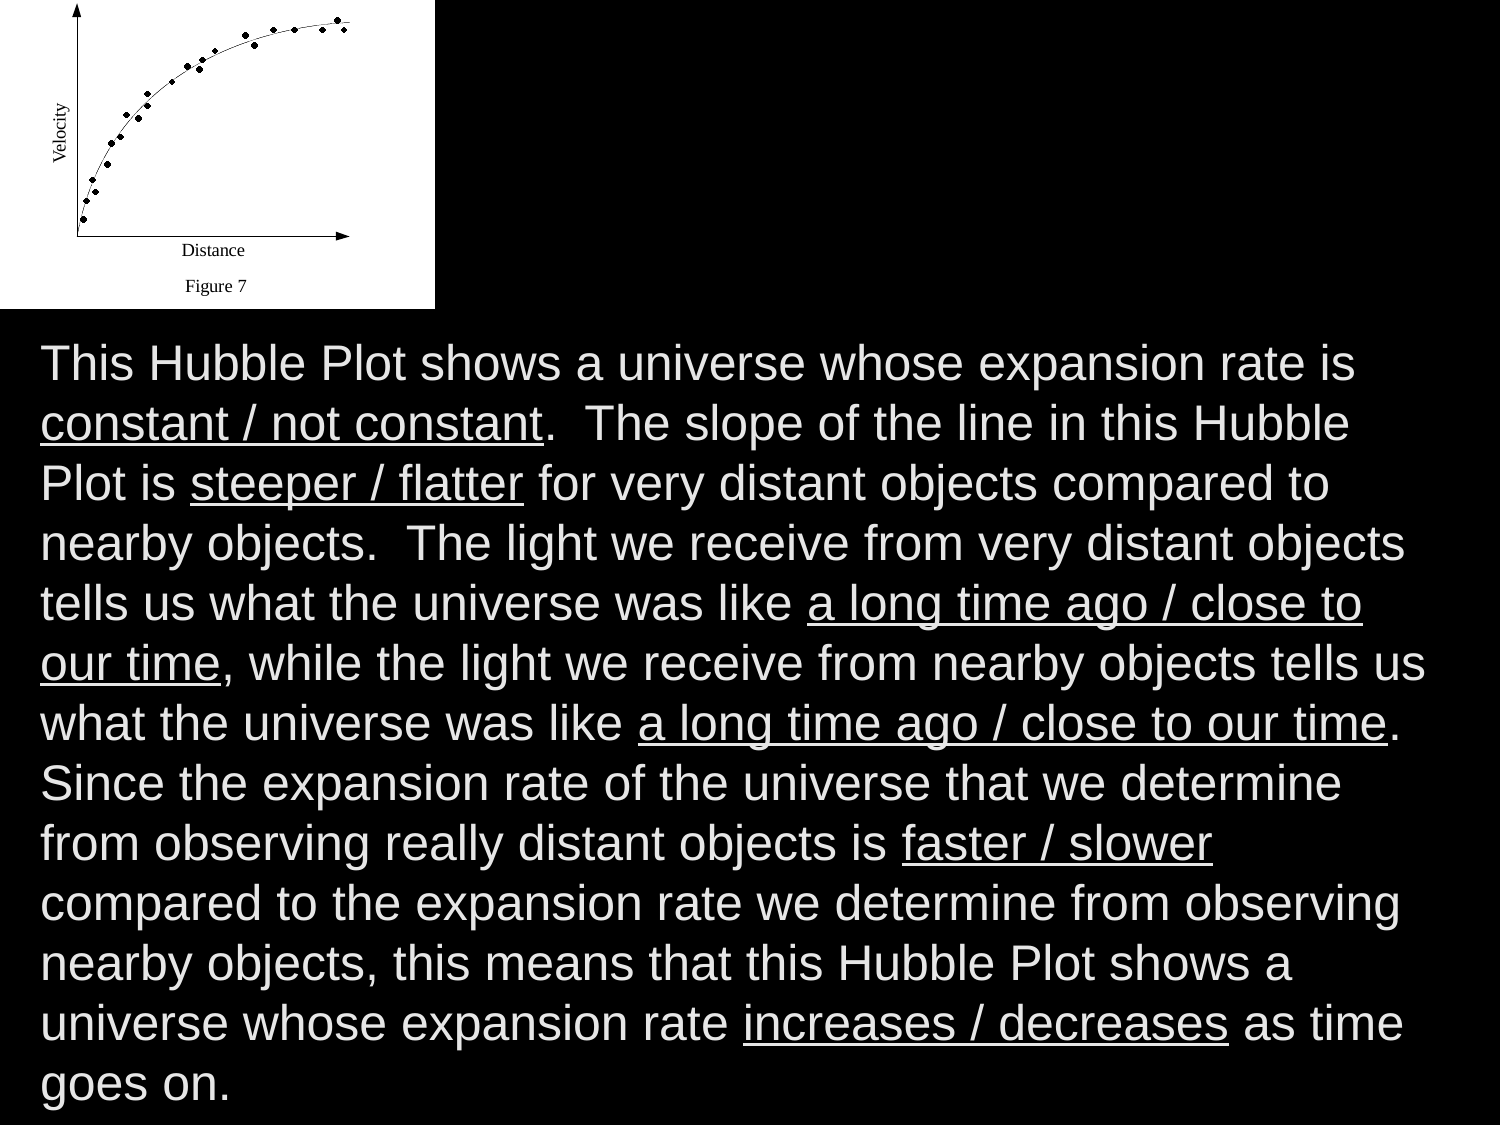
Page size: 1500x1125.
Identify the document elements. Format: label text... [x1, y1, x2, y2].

text_box This Hubble Plot shows a universe whose expansion rate is constant / not constant. The slope of the line in this Hubble Plot is steeper / flatter for very distant objects compared to nearby objects. The light we receive from very distant objects tells us what the universe was like a long time ago / close to our time, while the light we receive from nearby objects tells us what the universe was like a long time ago / close to our time. Since the expansion rate of the universe that we determine from observing really distant objects is faster / slower compared to the expansion rate we determine from observing nearby objects, this means that this Hubble Plot shows a universe whose expansion rate increases / decreases as time goes on. [25, 322, 1459, 1118]
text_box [0, 0, 436, 310]
